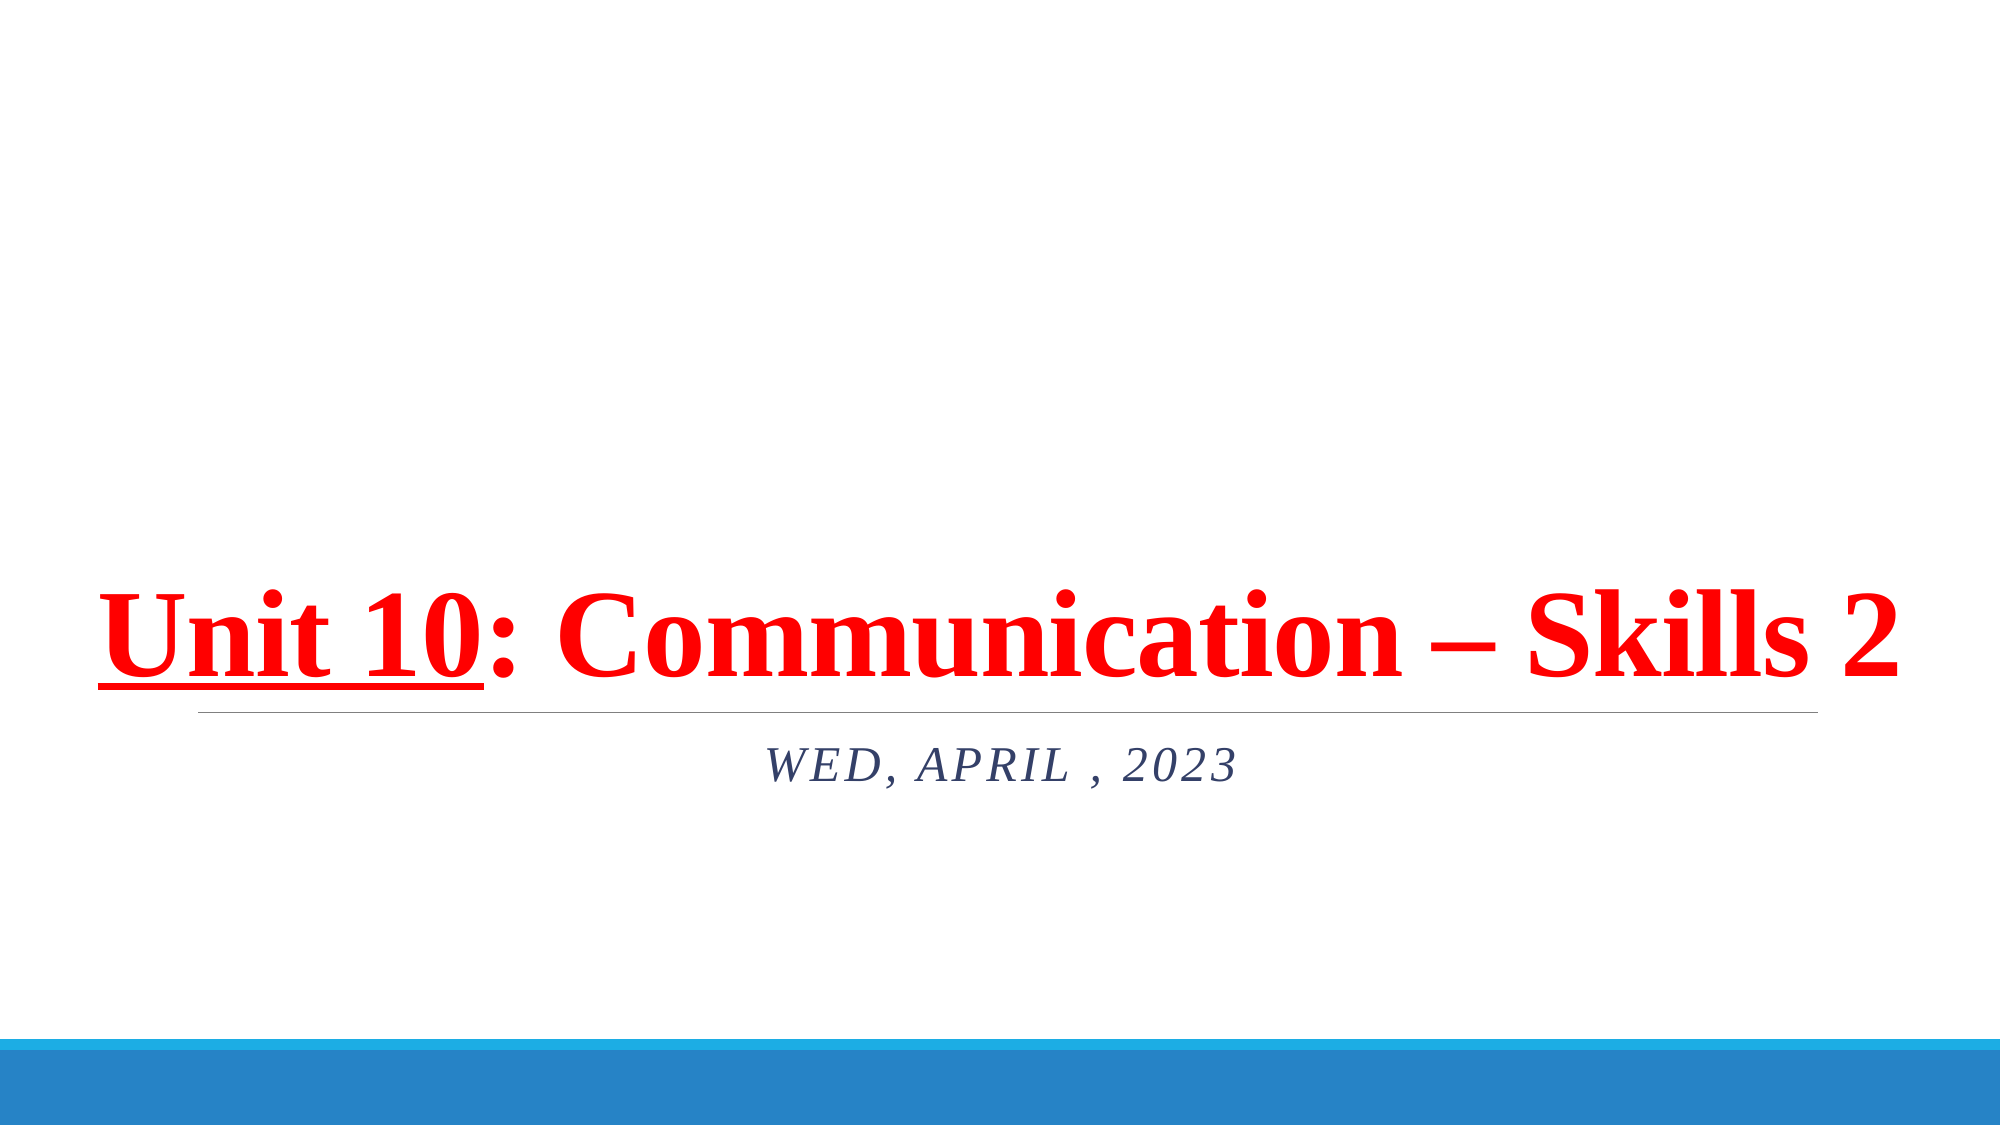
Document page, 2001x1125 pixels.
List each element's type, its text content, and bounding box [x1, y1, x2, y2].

title Unit 10: Communication – Skills 2 [0, 124, 2000, 710]
